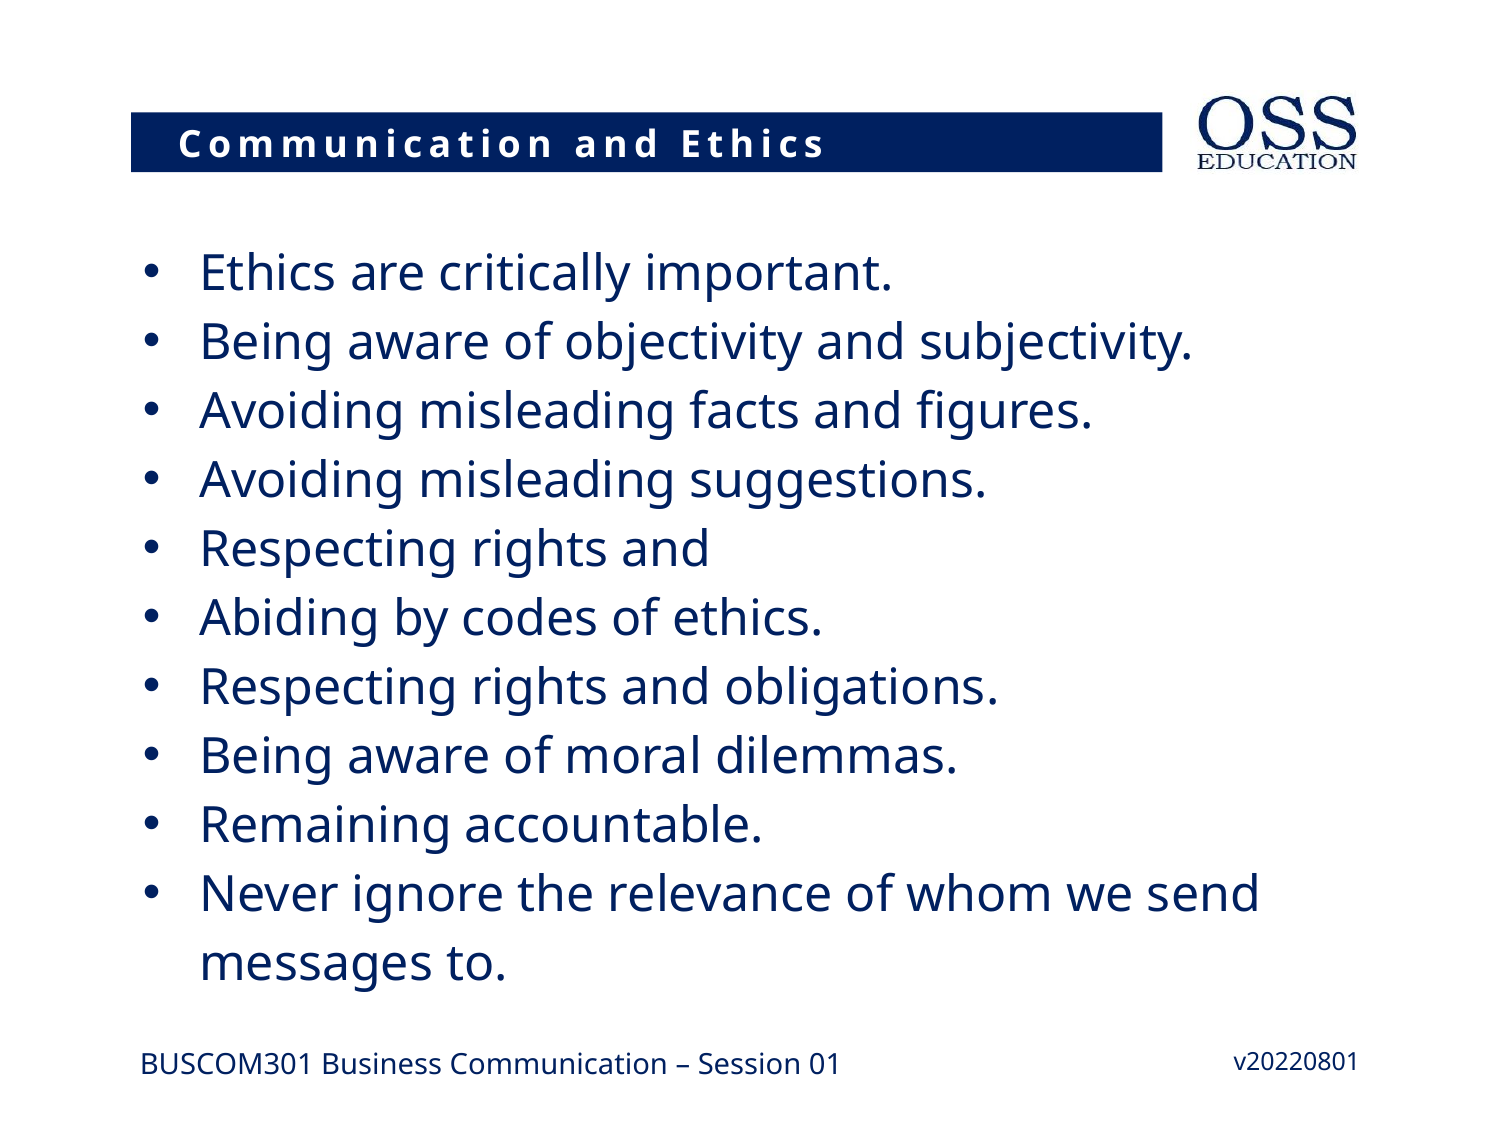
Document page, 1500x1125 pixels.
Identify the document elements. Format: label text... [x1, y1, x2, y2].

text_box BUSCOM301 Business Communication – Session 01 [124, 1037, 1163, 1088]
picture [1190, 90, 1363, 175]
text_box Communication and Ethics [131, 112, 1163, 173]
text_box v20220801 [950, 1037, 1375, 1083]
text_box Ethics are critically important. Being aware of objectivity and subjectivity. Avoiding misleading facts and figures. Avoiding misleading suggestions. Respecting rights and Abiding by codes of ethics. Respecting rights and obligations. Being aware of moral dilemmas. Remaining accountable. Never ignore the relevance of whom we send messages to. [128, 223, 1379, 987]
